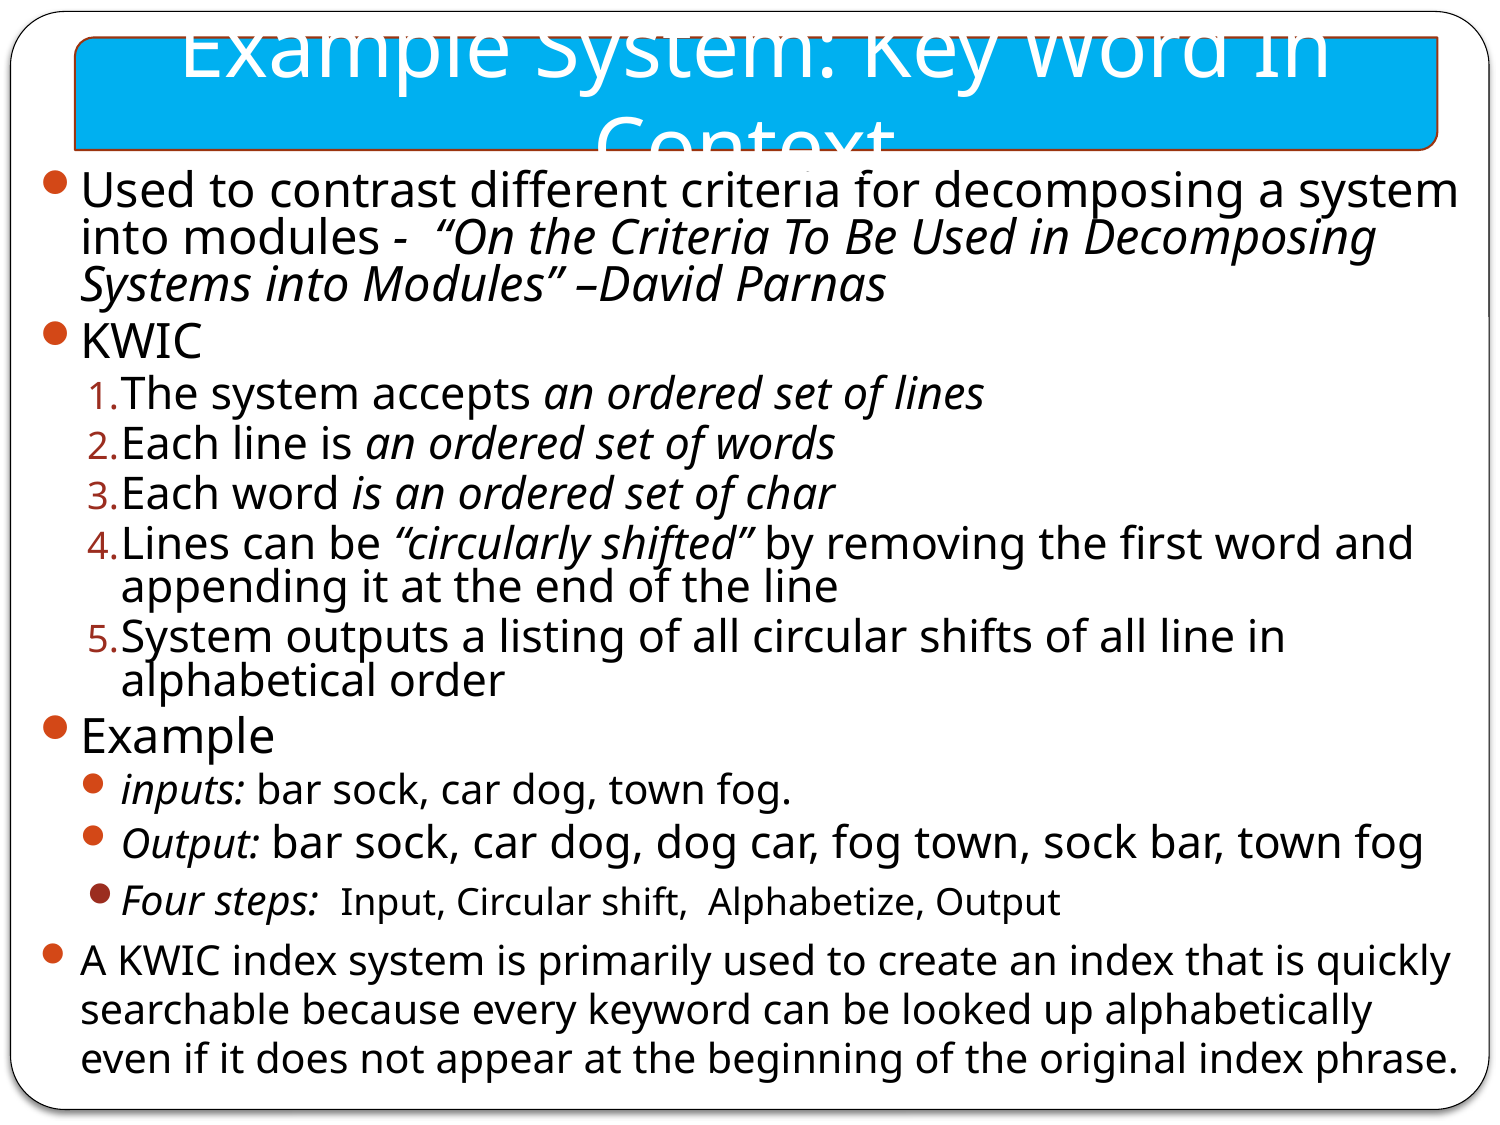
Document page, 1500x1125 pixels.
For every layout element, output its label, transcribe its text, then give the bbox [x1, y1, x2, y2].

text_box Example System: Key Word In Context [73, 36, 1439, 152]
list Used to contrast different criteria for decomposing a system into modules - “On the Criteria To Be Used in Decomposing Systems into Modules” –David Parnas KWIC The system accepts an ordered set of lines Each line is an ordered set of words Each word is an ordered set of char Lines can be “circularly shifted” by removing the first word and appending it at the end of the line System outputs a listing of all circular shifts of all line in alphabetical order Example inputs: bar sock, car dog, town fog. Output: bar sock, car dog, dog car, fog town, sock bar, town fog Four steps: Input, Circular shift, Alphabetize, Output A KWIC index system is primarily used to create an index that is quickly searchable because every keyword can be looked up alphabetically even if it does not appear at the beginning of the original index phrase. [24, 162, 1475, 1113]
